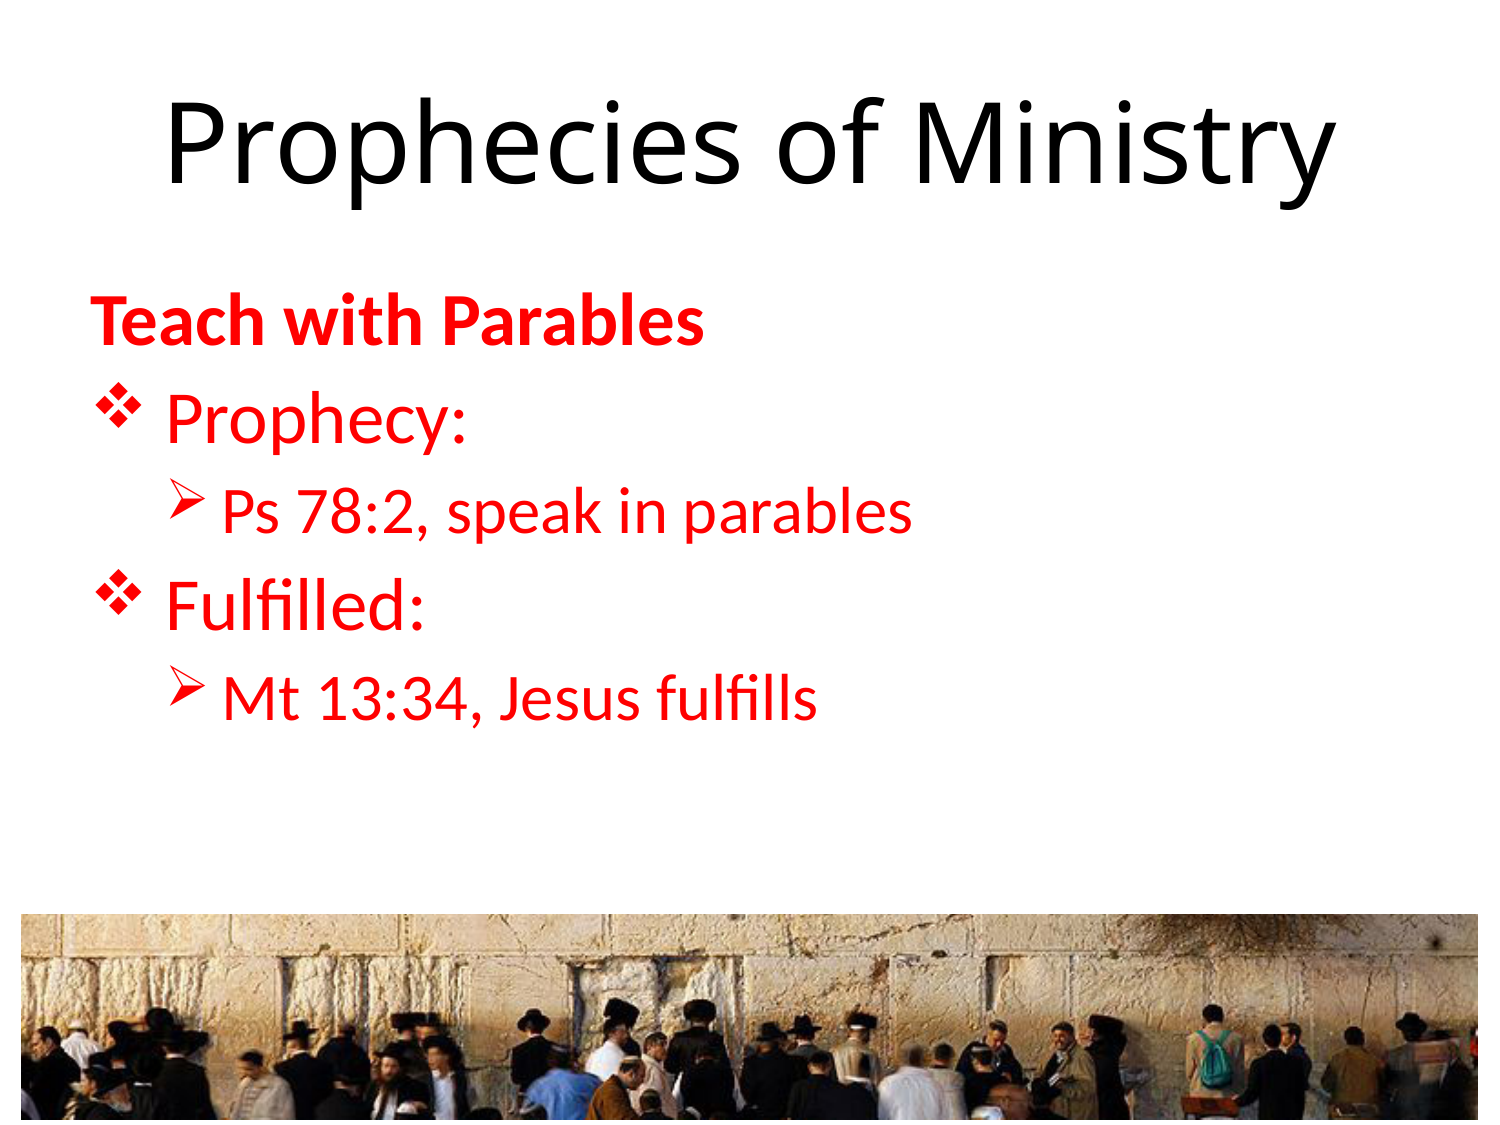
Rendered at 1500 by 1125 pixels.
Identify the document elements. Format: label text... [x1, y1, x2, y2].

list Teach with Parables Prophecy: Ps 78:2, speak in parables Fulfilled: Mt 13:34, Jesus fulfills [75, 262, 1438, 938]
title Prophecies of Ministry [75, 45, 1425, 233]
picture [21, 914, 1478, 1120]
